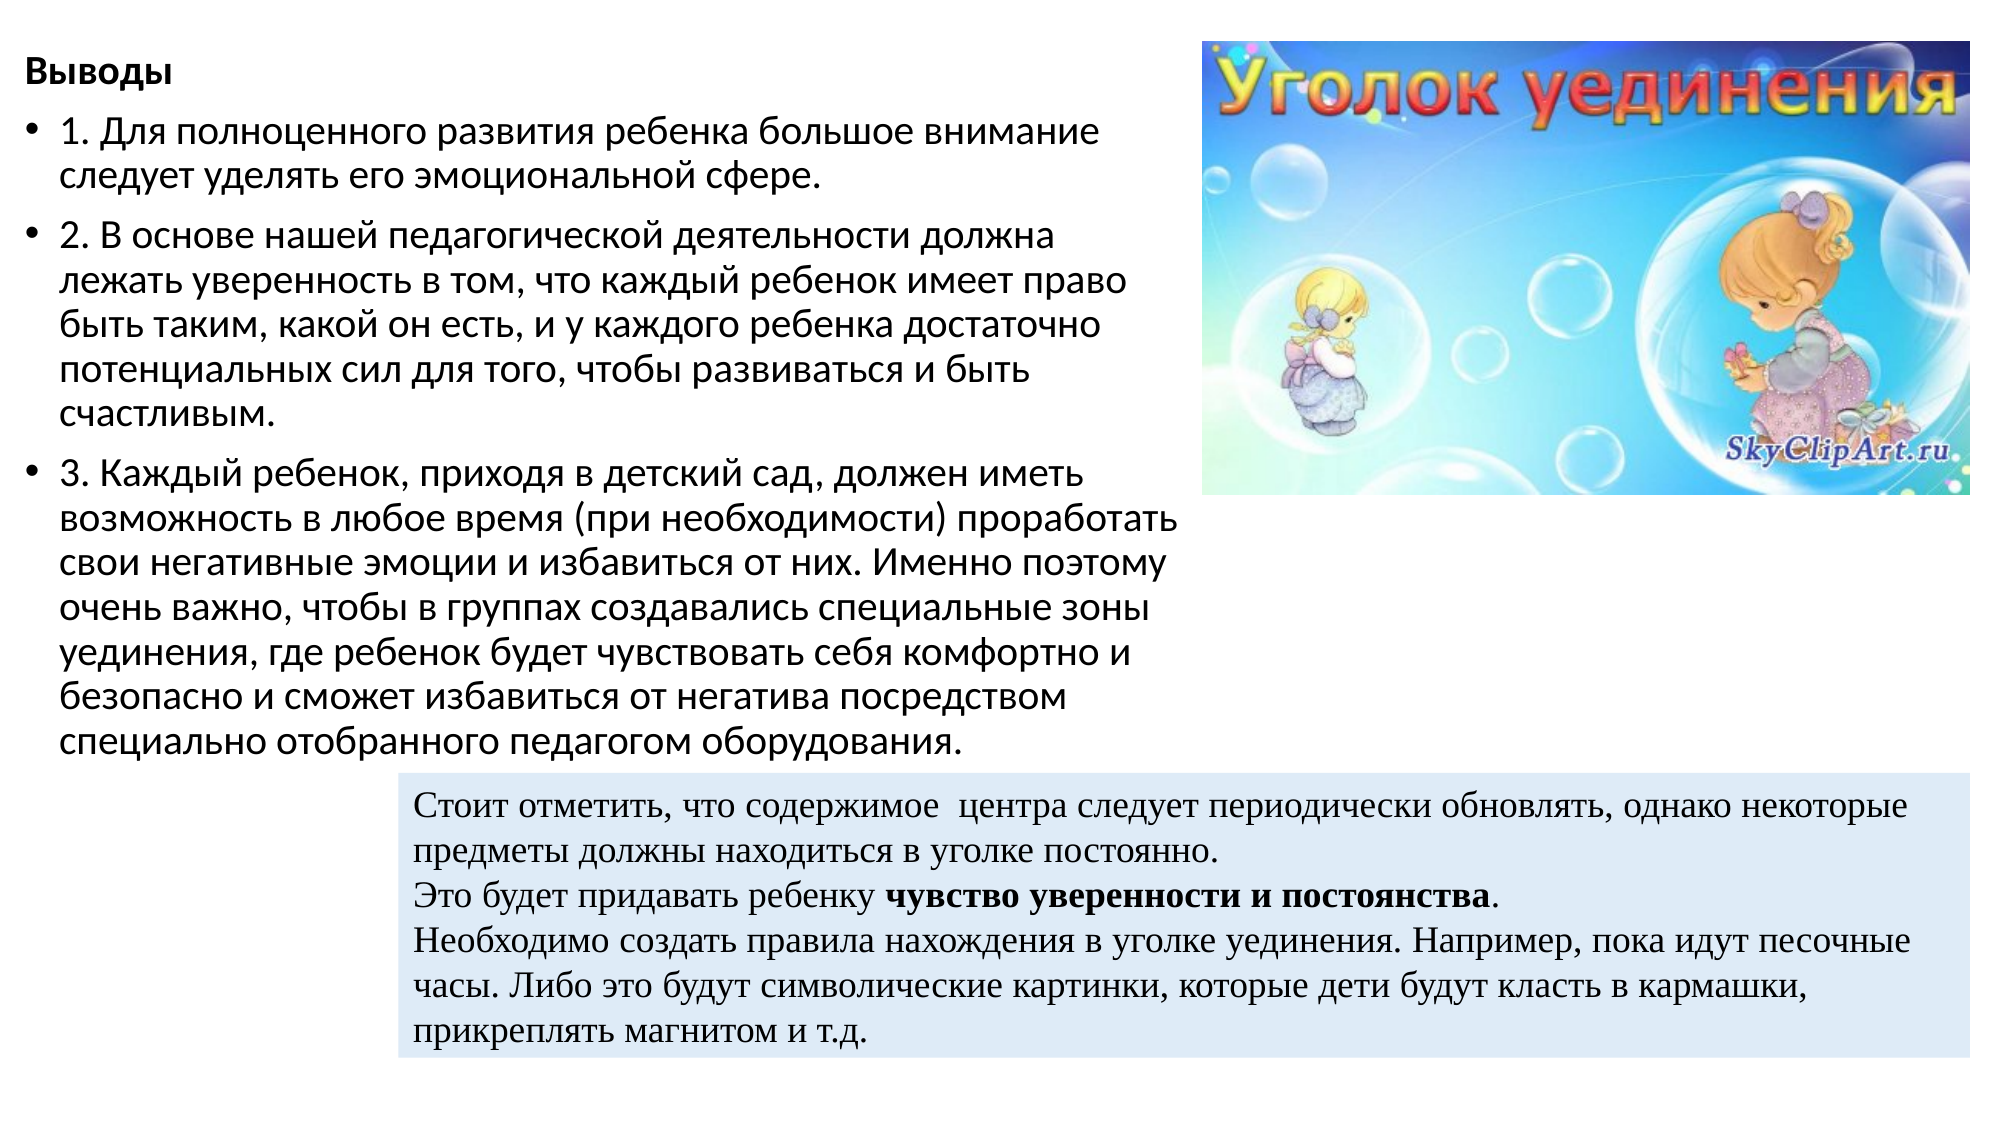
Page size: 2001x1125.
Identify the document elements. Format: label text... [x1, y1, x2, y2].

picture [1202, 41, 1970, 495]
list Выводы 1. Для полноценного развития ребенка большое внимание следует уделять его эмоциональной сфере. 2. В основе нашей педагогической деятельности должна лежать уверенность в том, что каждый ребенок имеет право быть таким, какой он есть, и у каждого ребенка достаточно потенциальных сил для того, чтобы развиваться и быть счастливым. 3. Каждый ребенок, приходя в детский сад, должен иметь возможность в любое время (при необходимости) проработать свои негативные эмоции и избавиться от них. Именно поэтому очень важно, чтобы в группах создавались специальные зоны уединения, где ребенок будет чувствовать себя комфортно и безопасно и сможет избавиться от негатива посредством специально отобранного педагогом оборудования. [9, 41, 1203, 800]
text_box Стоит отметить, что содержимое центра следует периодически обновлять, однако некоторые предметы должны находиться в уголке постоянно. Это будет придавать ребенку чувство уверенности и постоянства. Необходимо создать правила нахождения в уголке уединения. Например, пока идут песочные часы. Либо это будут символические картинки, которые дети будут класть в кармашки, прикреплять магнитом и т.д. [398, 772, 1970, 1058]
